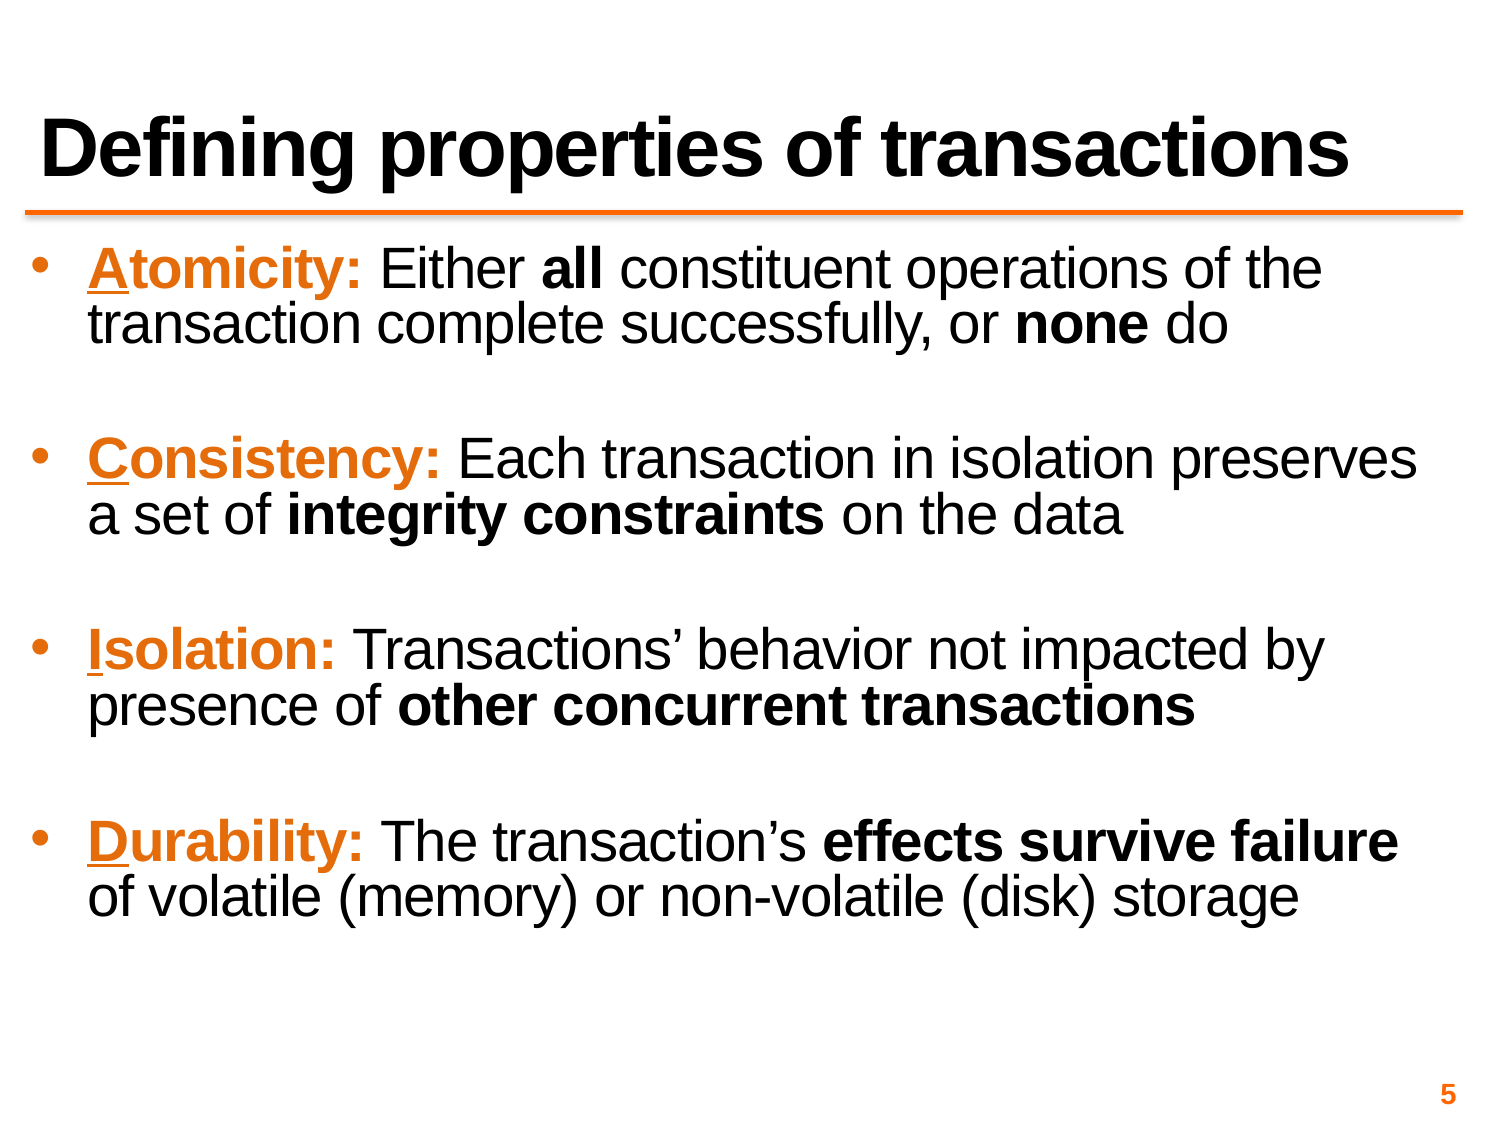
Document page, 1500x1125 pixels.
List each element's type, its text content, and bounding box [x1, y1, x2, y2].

slide_number 5 [1112, 1074, 1463, 1110]
list Atomicity: Either all constituent operations of the transaction complete successfully, or none do Consistency: Each transaction in isolation preserves a set of integrity constraints on the data Isolation: Transactions’ behavior not impacted by presence of other concurrent transactions Durability: The transaction’s effects survive failure of volatile (memory) or non-volatile (disk) storage [24, 237, 1463, 1063]
title Defining properties of transactions [24, 24, 1463, 201]
